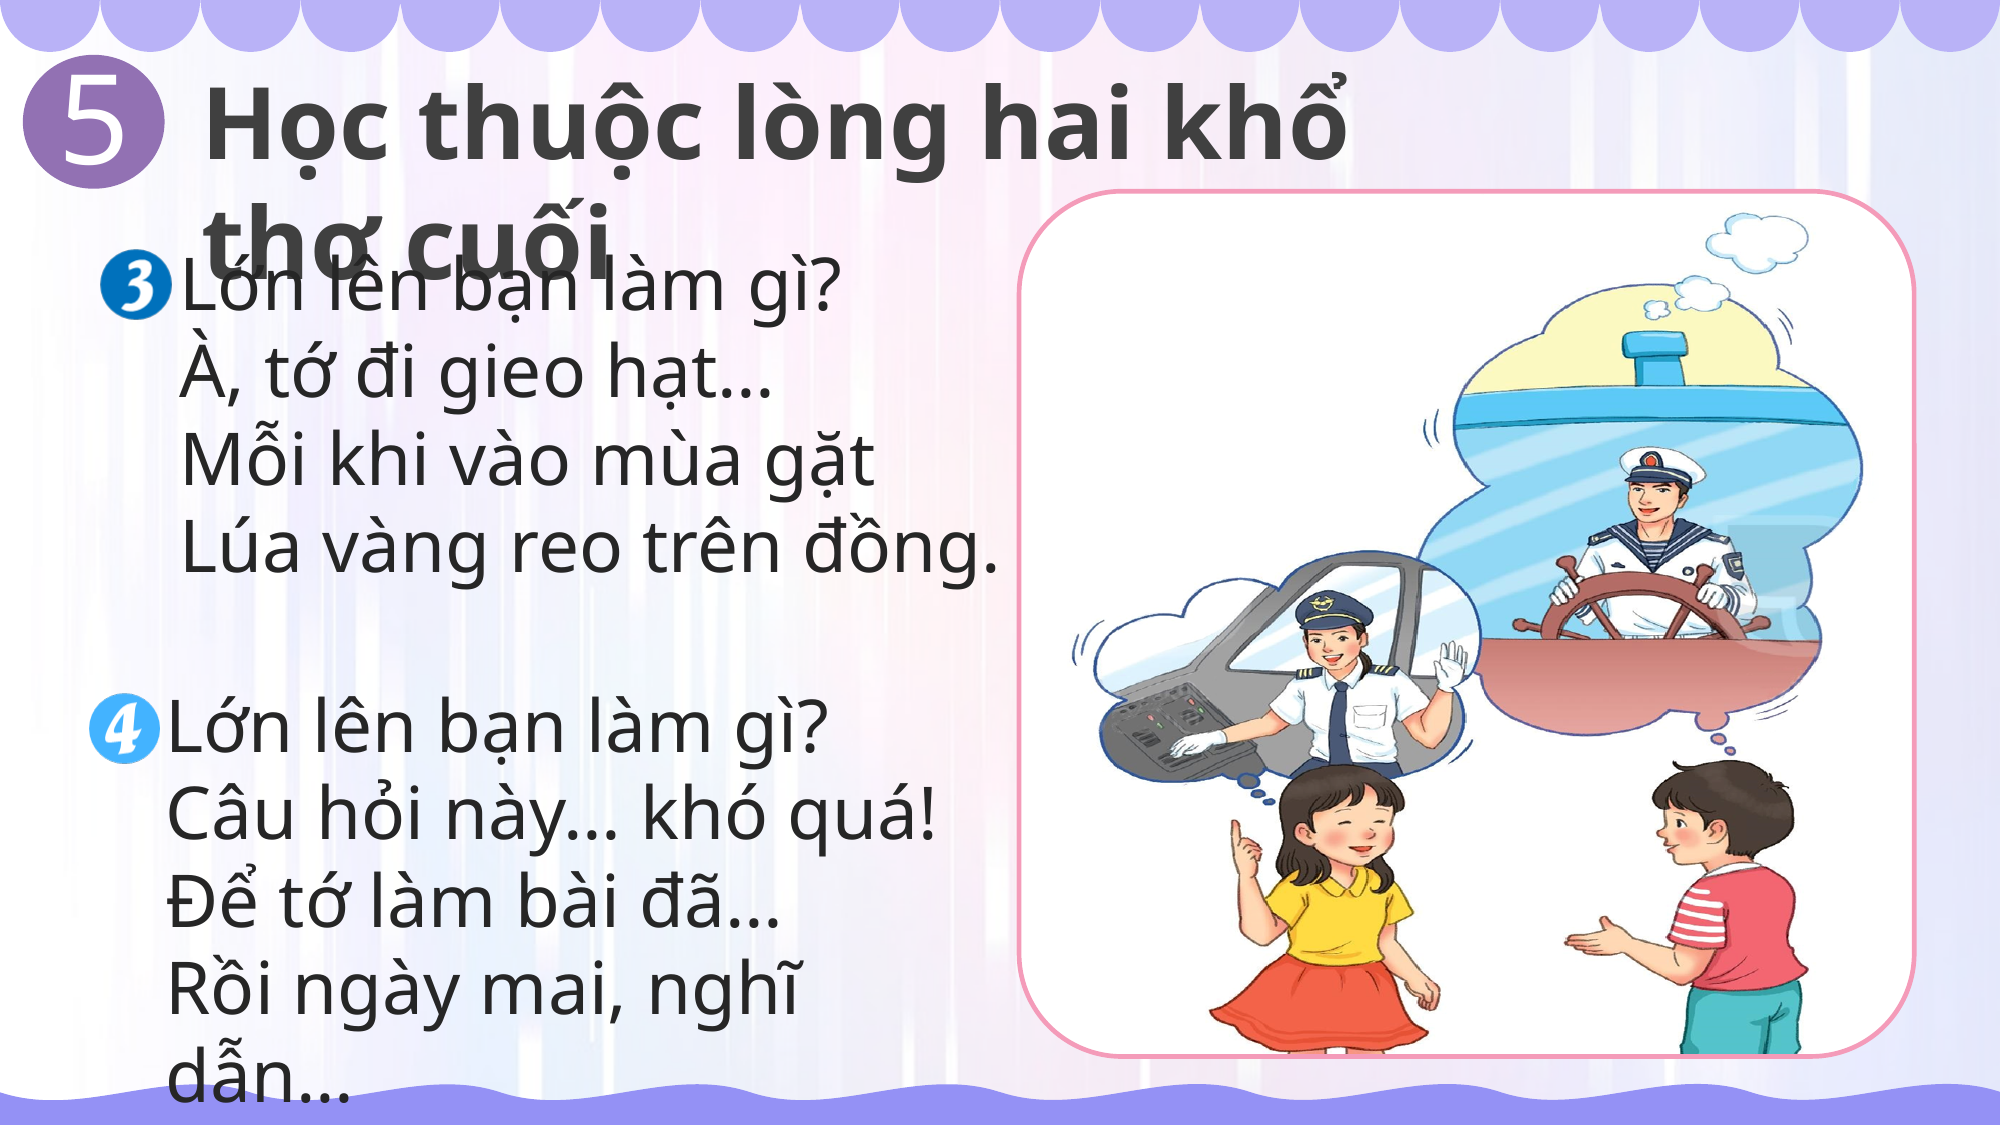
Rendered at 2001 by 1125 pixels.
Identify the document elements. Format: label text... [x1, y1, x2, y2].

picture [1019, 191, 1915, 1057]
picture [85, 234, 179, 337]
picture [85, 681, 169, 768]
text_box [22, 32, 165, 200]
text_box Lớn lên bạn làm gì? À, tớ đi gieo hạt… Mỗi khi vào mùa gặt Lúa vàng reo trên đồng. [164, 229, 1019, 595]
text_box Học thuộc lòng hai khổ thơ cuối [186, 52, 1549, 229]
text_box Lớn lên bạn làm gì? Câu hỏi này… khó quá! Để tớ làm bài đã… Rồi ngày mai, nghĩ dẫn… [150, 672, 976, 1125]
